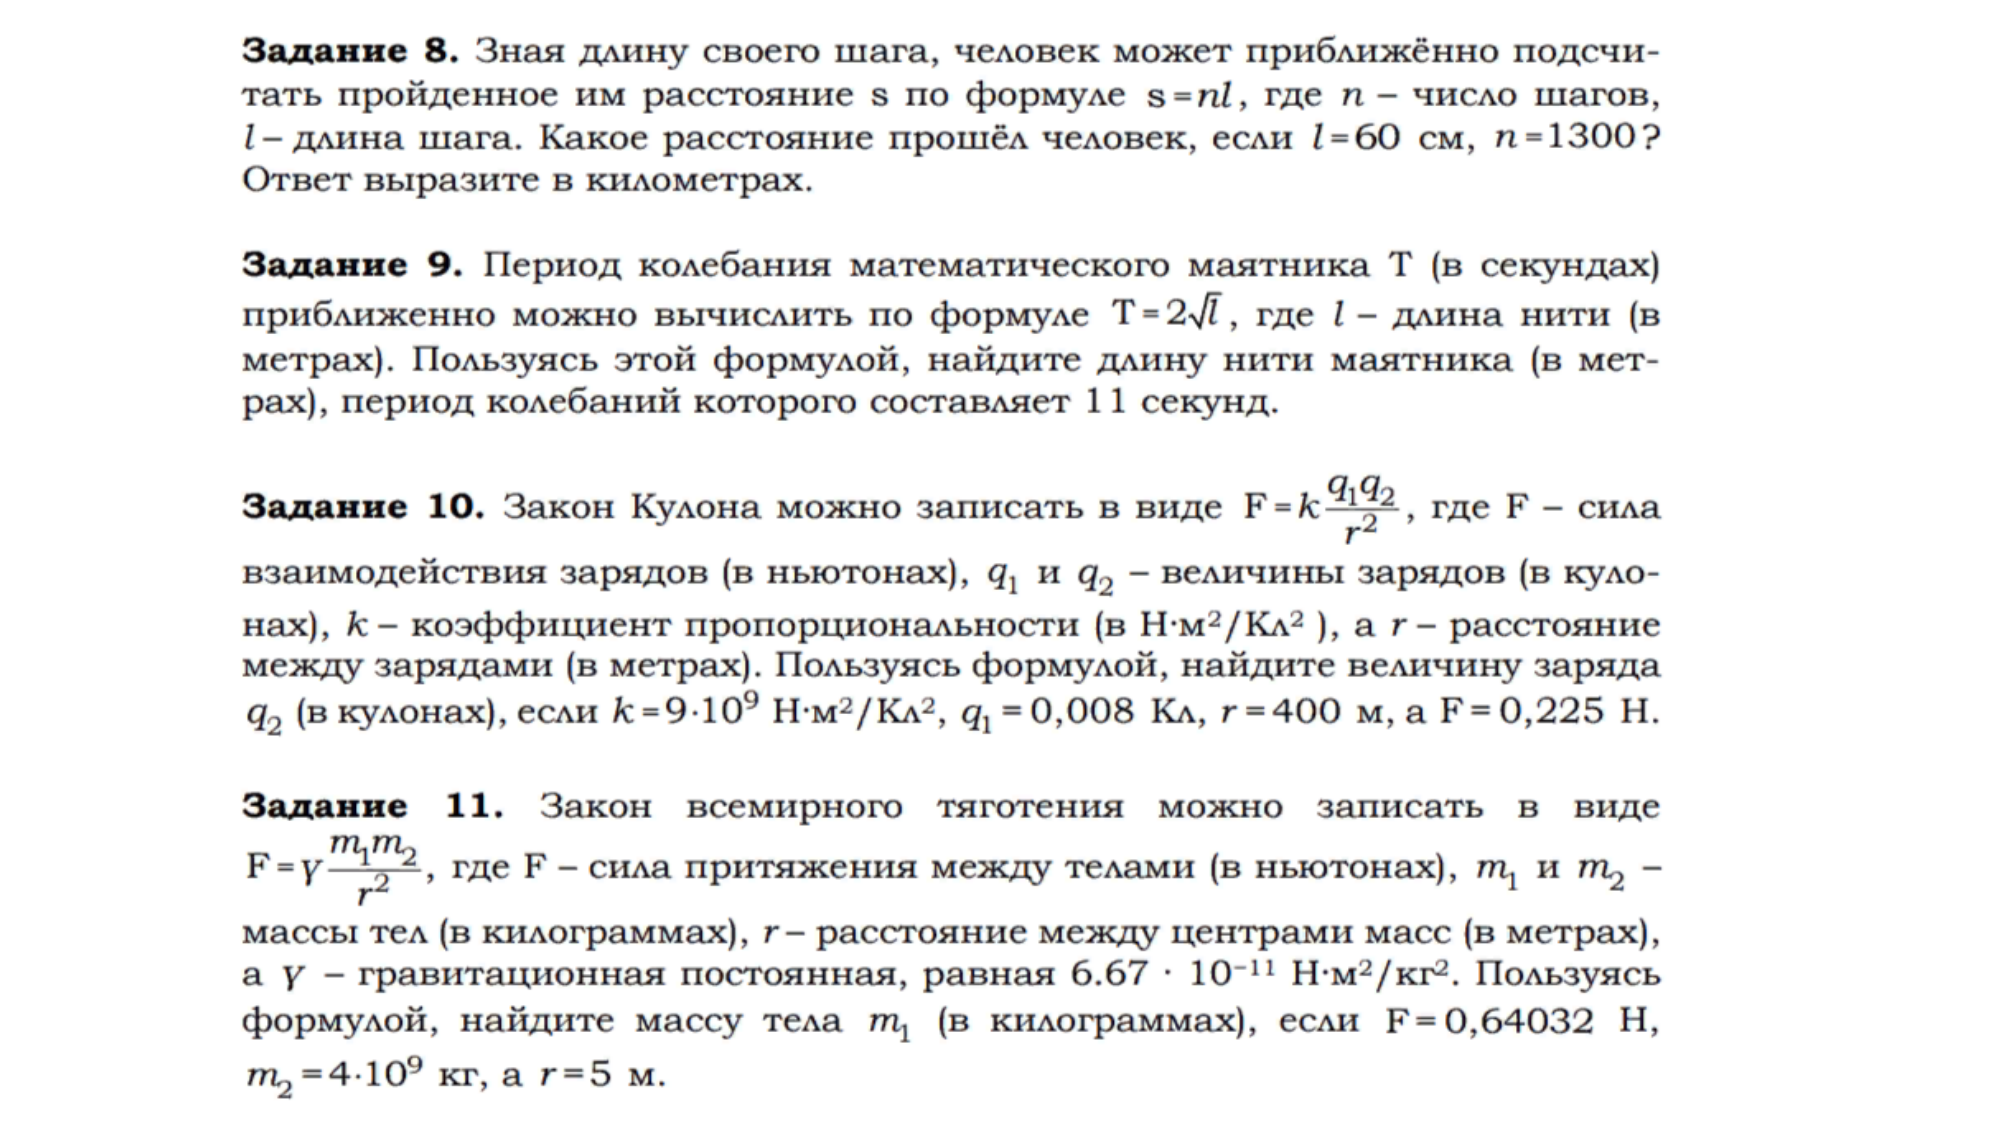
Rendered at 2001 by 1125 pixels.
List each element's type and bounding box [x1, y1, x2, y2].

picture [181, 0, 1726, 1125]
